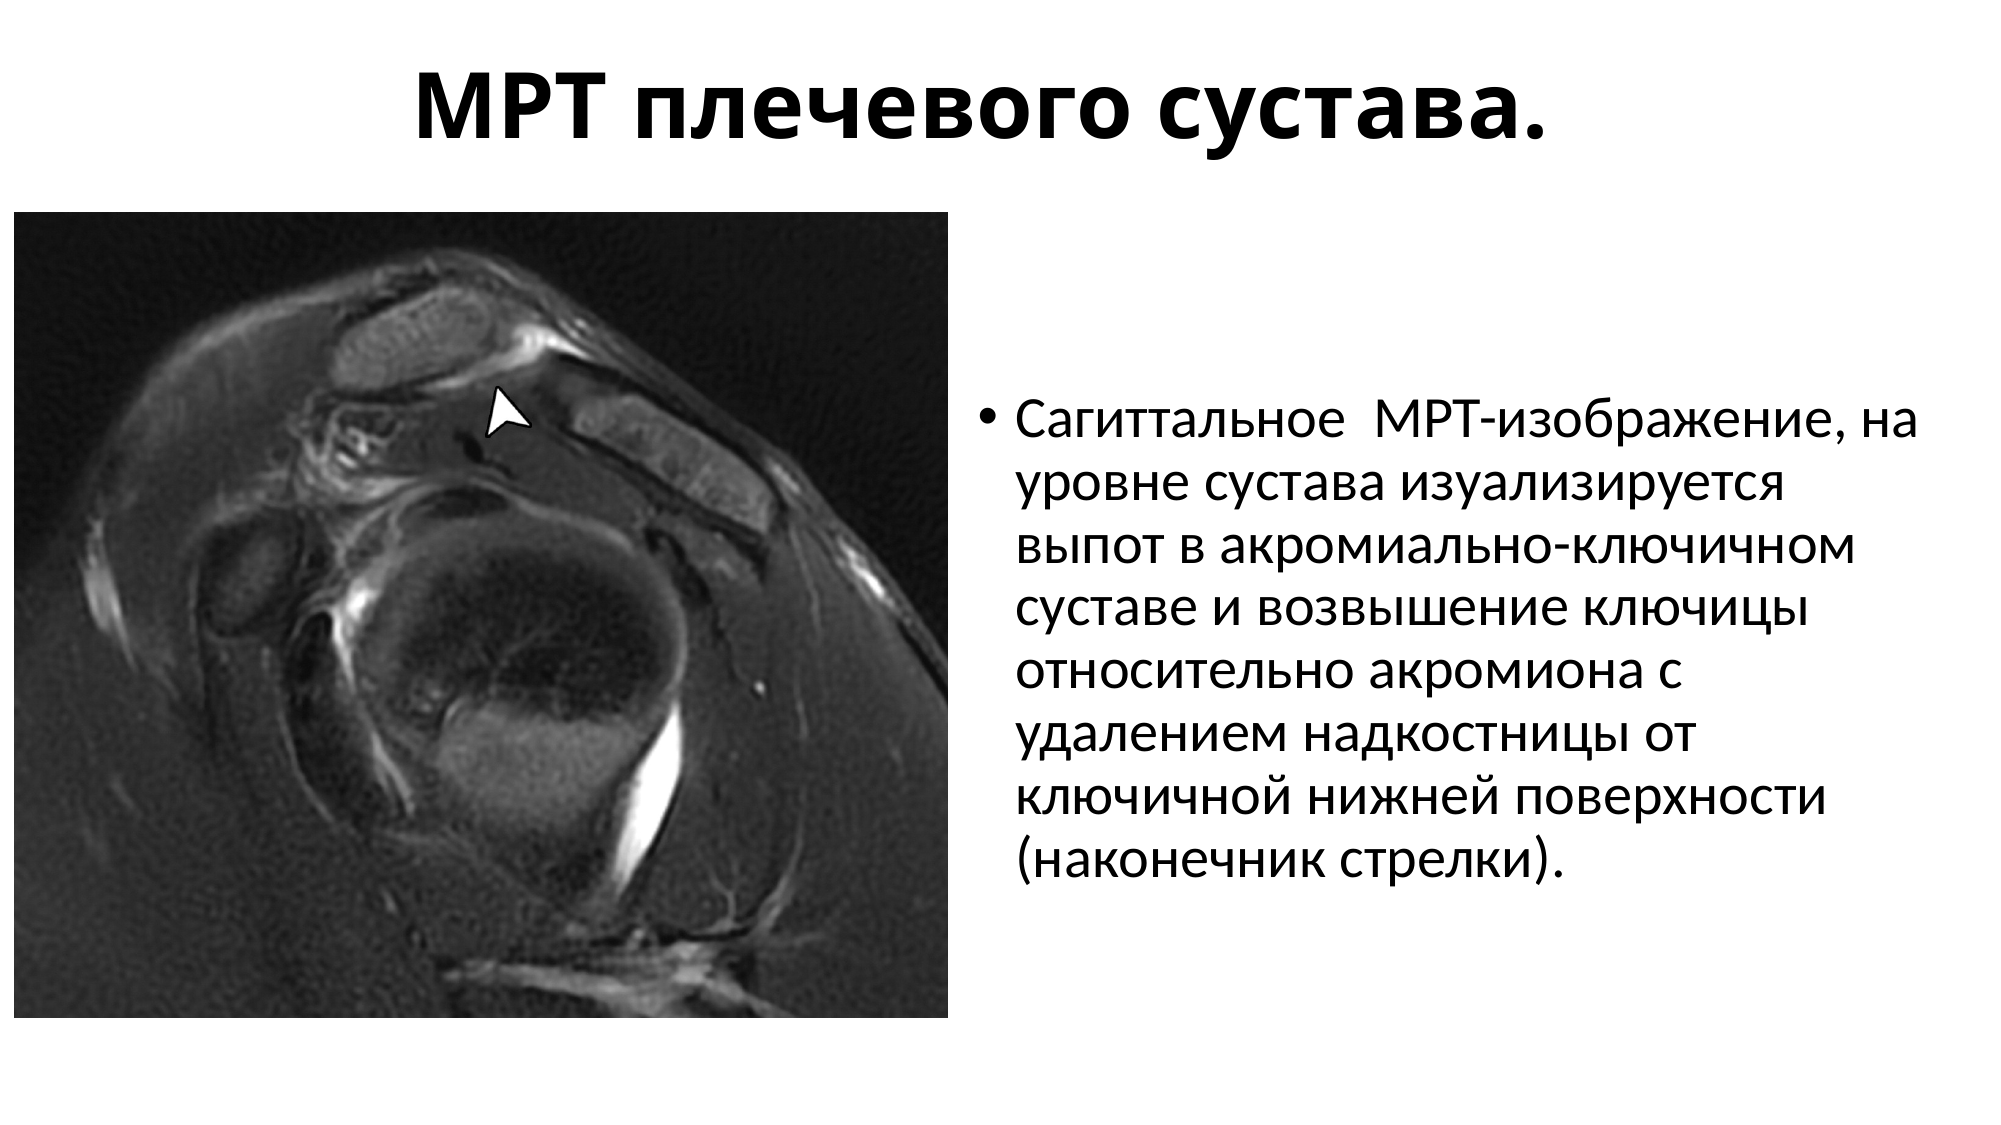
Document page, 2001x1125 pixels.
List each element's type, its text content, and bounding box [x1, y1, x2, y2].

picture [14, 212, 948, 1018]
list Сагиттальное МРТ-изображение, на уровне сустава изуализируется выпот в акромиально-ключичном суставе и возвышение ключицы относительно акромиона с удалением надкостницы от ключичной нижней поверхности (наконечник стрелки). [962, 379, 1963, 959]
title МРТ плечевого сустава. [21, 0, 1964, 218]
